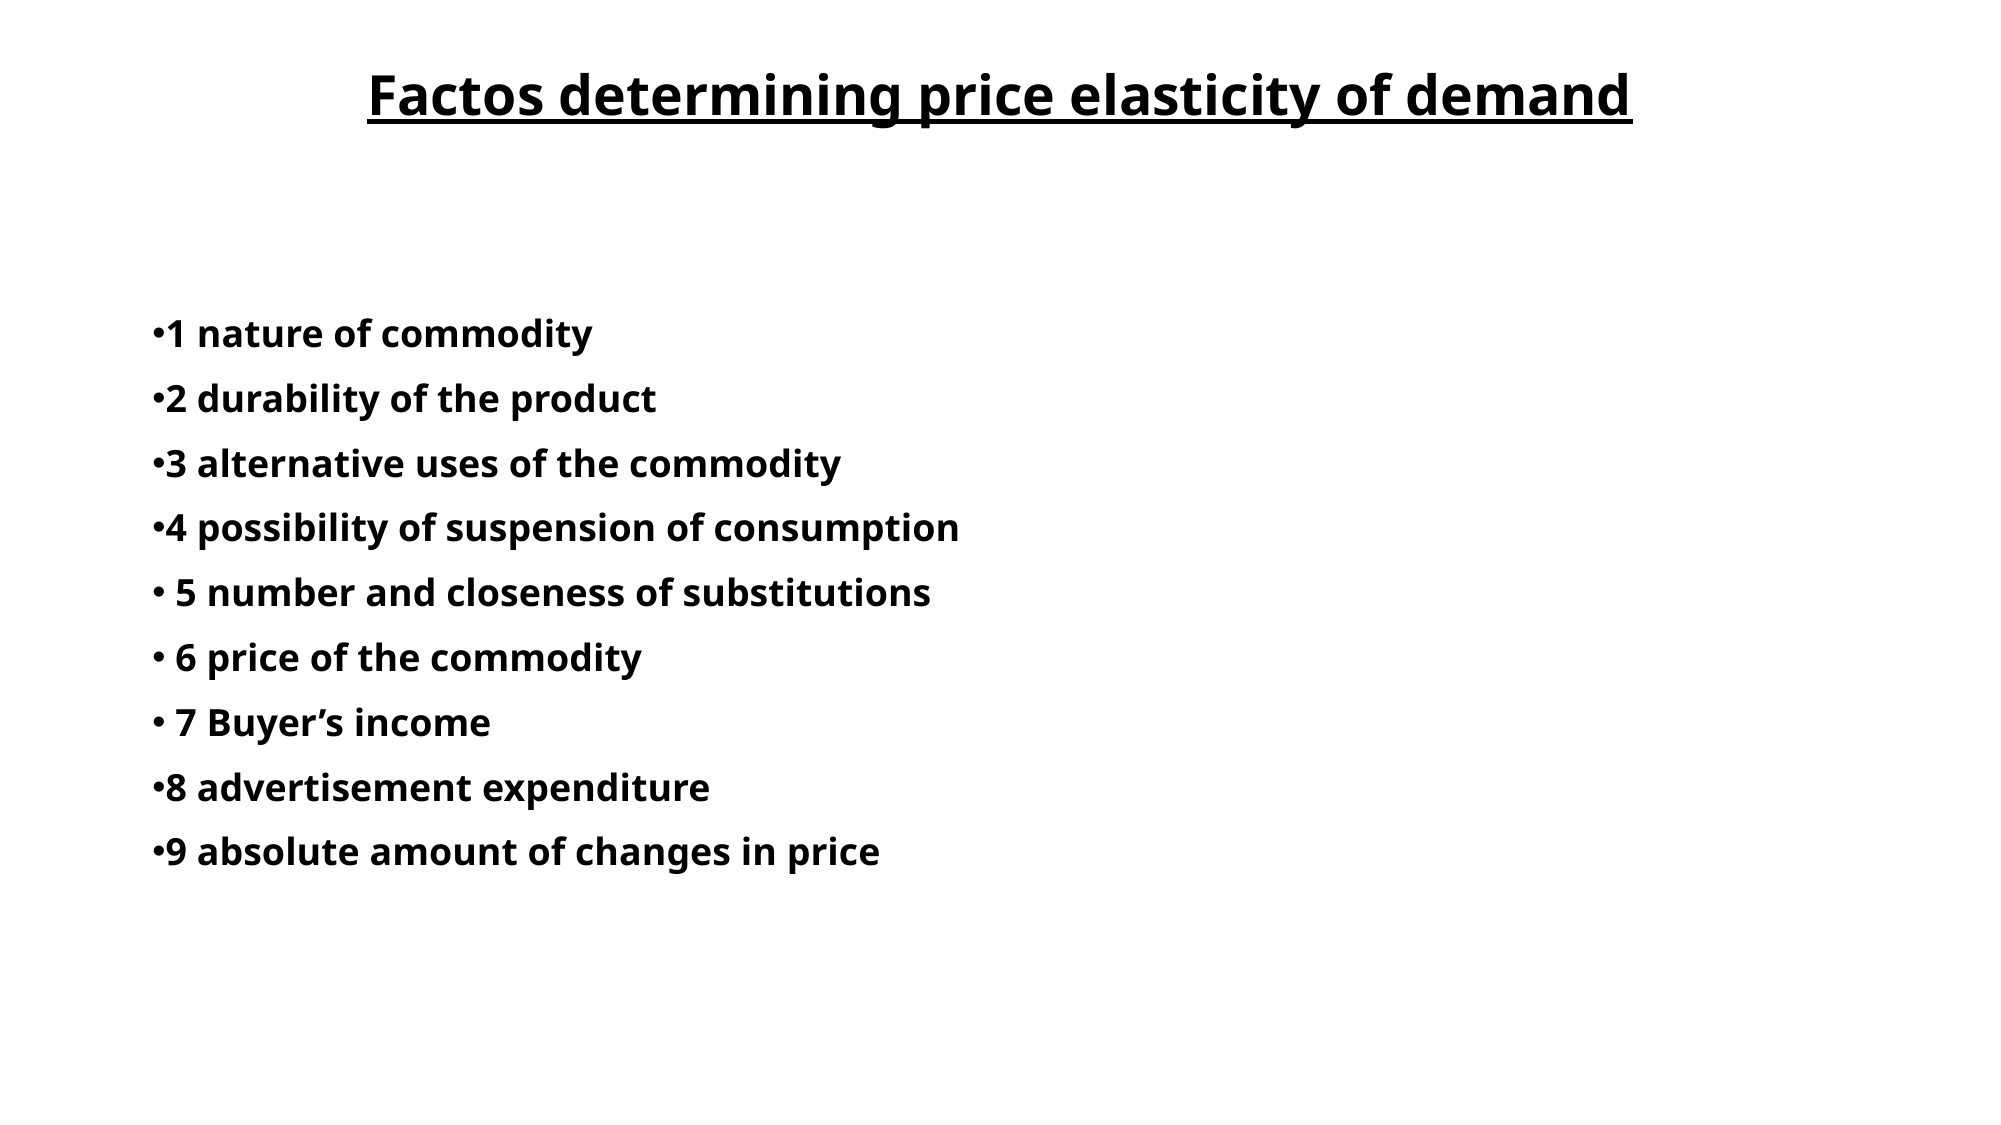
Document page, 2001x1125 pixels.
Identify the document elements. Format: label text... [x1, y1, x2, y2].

list 1 nature of commodity 2 durability of the product 3 alternative uses of the commodity 4 possibility of suspension of consumption 5 number and closeness of substitutions 6 price of the commodity 7 Buyer’s income 8 advertisement expenditure 9 absolute amount of changes in price [137, 299, 1863, 1014]
title Factos determining price elasticity of demand [137, 59, 1863, 278]
